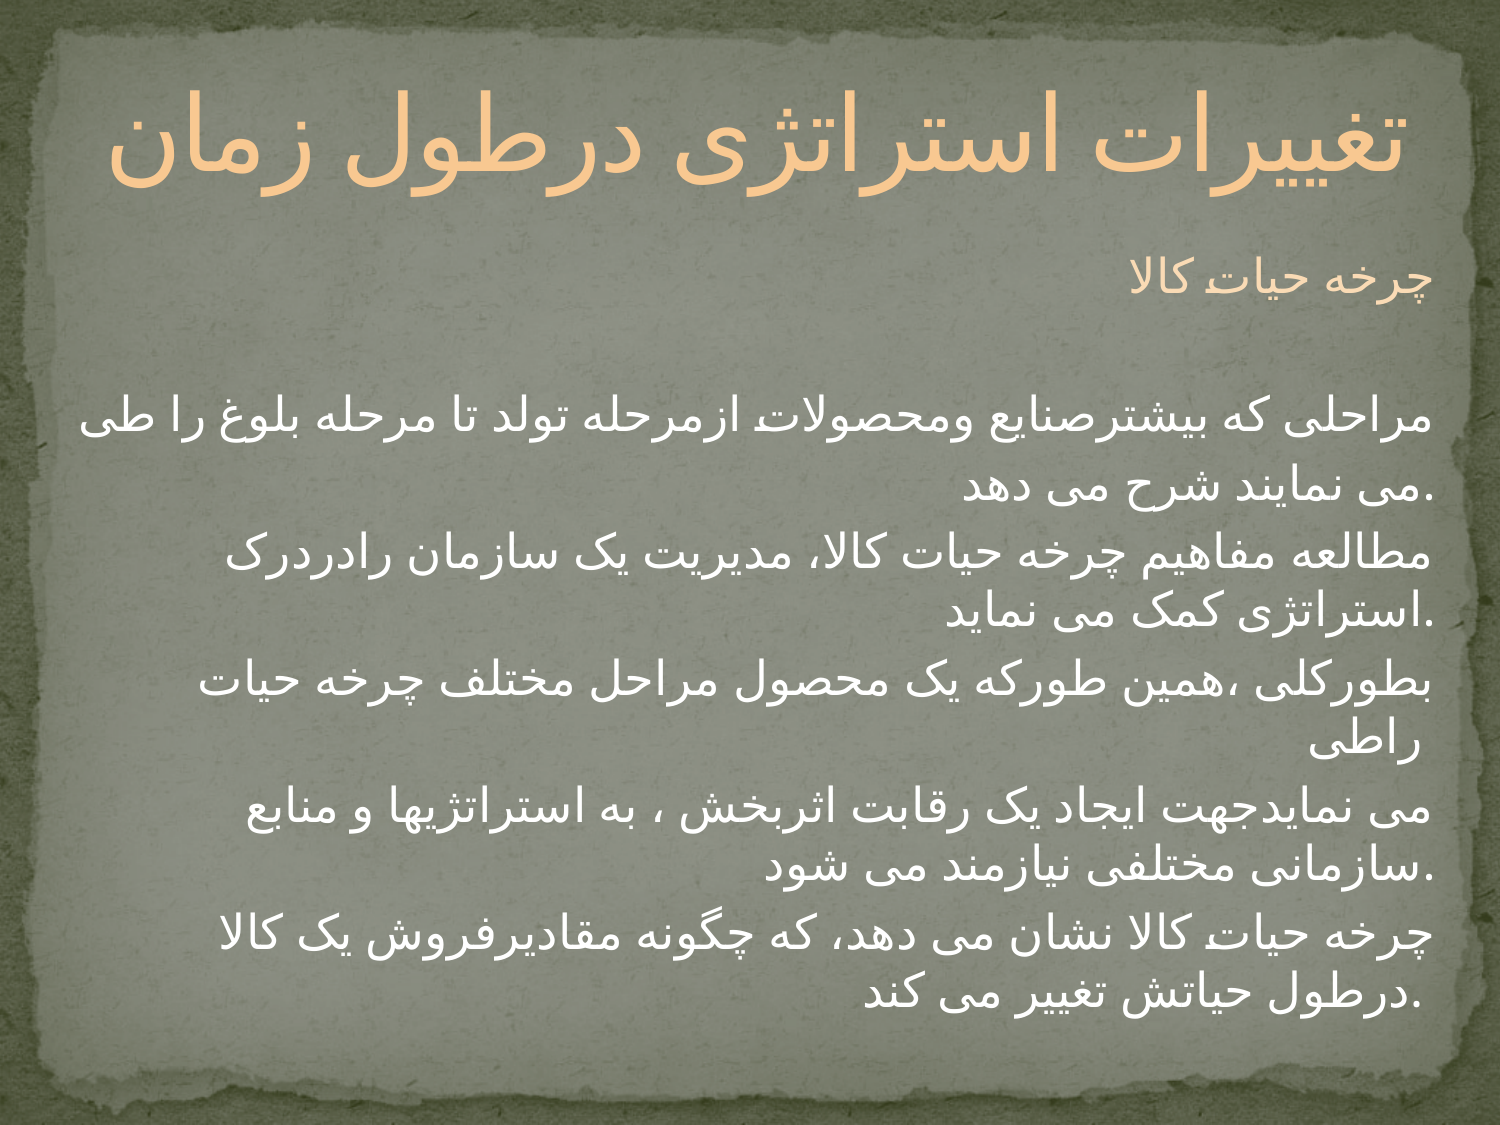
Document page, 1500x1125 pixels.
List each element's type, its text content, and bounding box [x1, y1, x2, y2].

title تغییرات استراتژی درطول زمان [74, 24, 1425, 200]
list چرخه حیات کالا مراحلی که بیشترصنایع ومحصولات ازمرحله تولد تا مرحله بلوغ را طی می نمایند شرح می دهد. مطالعه مفاهیم چرخه حیات کالا، مدیریت یک سازمان رادردرک استراتژی کمک می نماید. بطورکلی ،همین طورکه یک محصول مراحل مختلف چرخه حیات راطی می نمایدجهت ایجاد یک رقابت اثربخش ، به استراتژیها و منابع سازمانی مختلفی نیازمند می شود. چرخه حیات کالا نشان می دهد، که چگونه مقادیرفروش یک کالا درطول حیاتش تغییر می کند. [62, 237, 1450, 1075]
